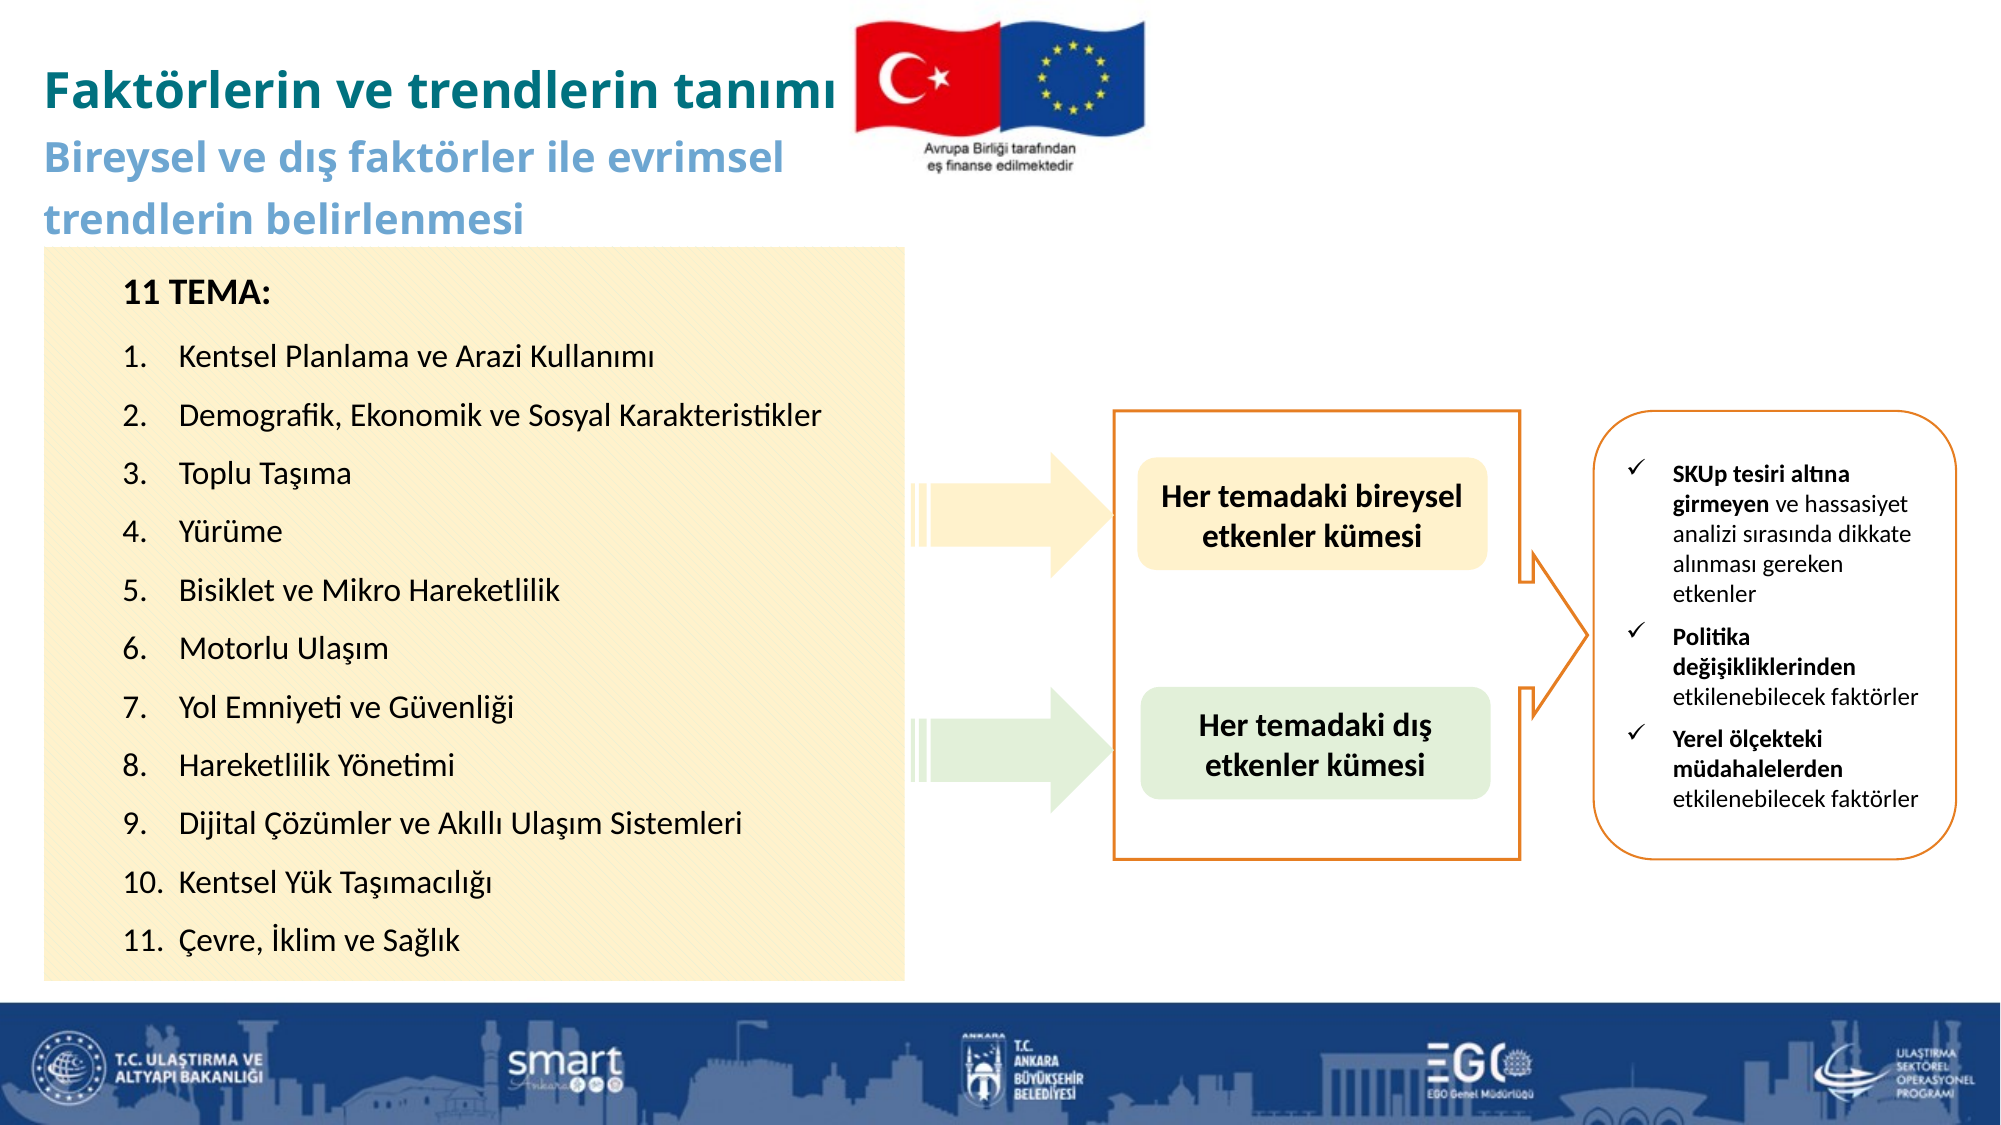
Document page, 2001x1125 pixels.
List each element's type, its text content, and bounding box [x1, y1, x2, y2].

text_box Faktörlerin ve trendlerin tanımı Bireysel ve dış faktörler ile evrimsel trendlerin belirlenmesi [43, 58, 1616, 185]
text_box Her temadaki dış etkenler kümesi [1139, 685, 1492, 801]
picture [0, 0, 2001, 1125]
text_box [1114, 409, 1589, 861]
text_box Her temadaki bireysel etkenler kümesi [1136, 456, 1489, 572]
text_box SKUp tesiri altına girmeyen ve hassasiyet analizi sırasında dikkate alınması gereken etkenler Politika değişikliklerinden etkilenebilecek faktörler Yerel ölçekteki müdahalelerden etkilenebilecek faktörler [1592, 409, 1958, 861]
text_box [43, 246, 1114, 981]
